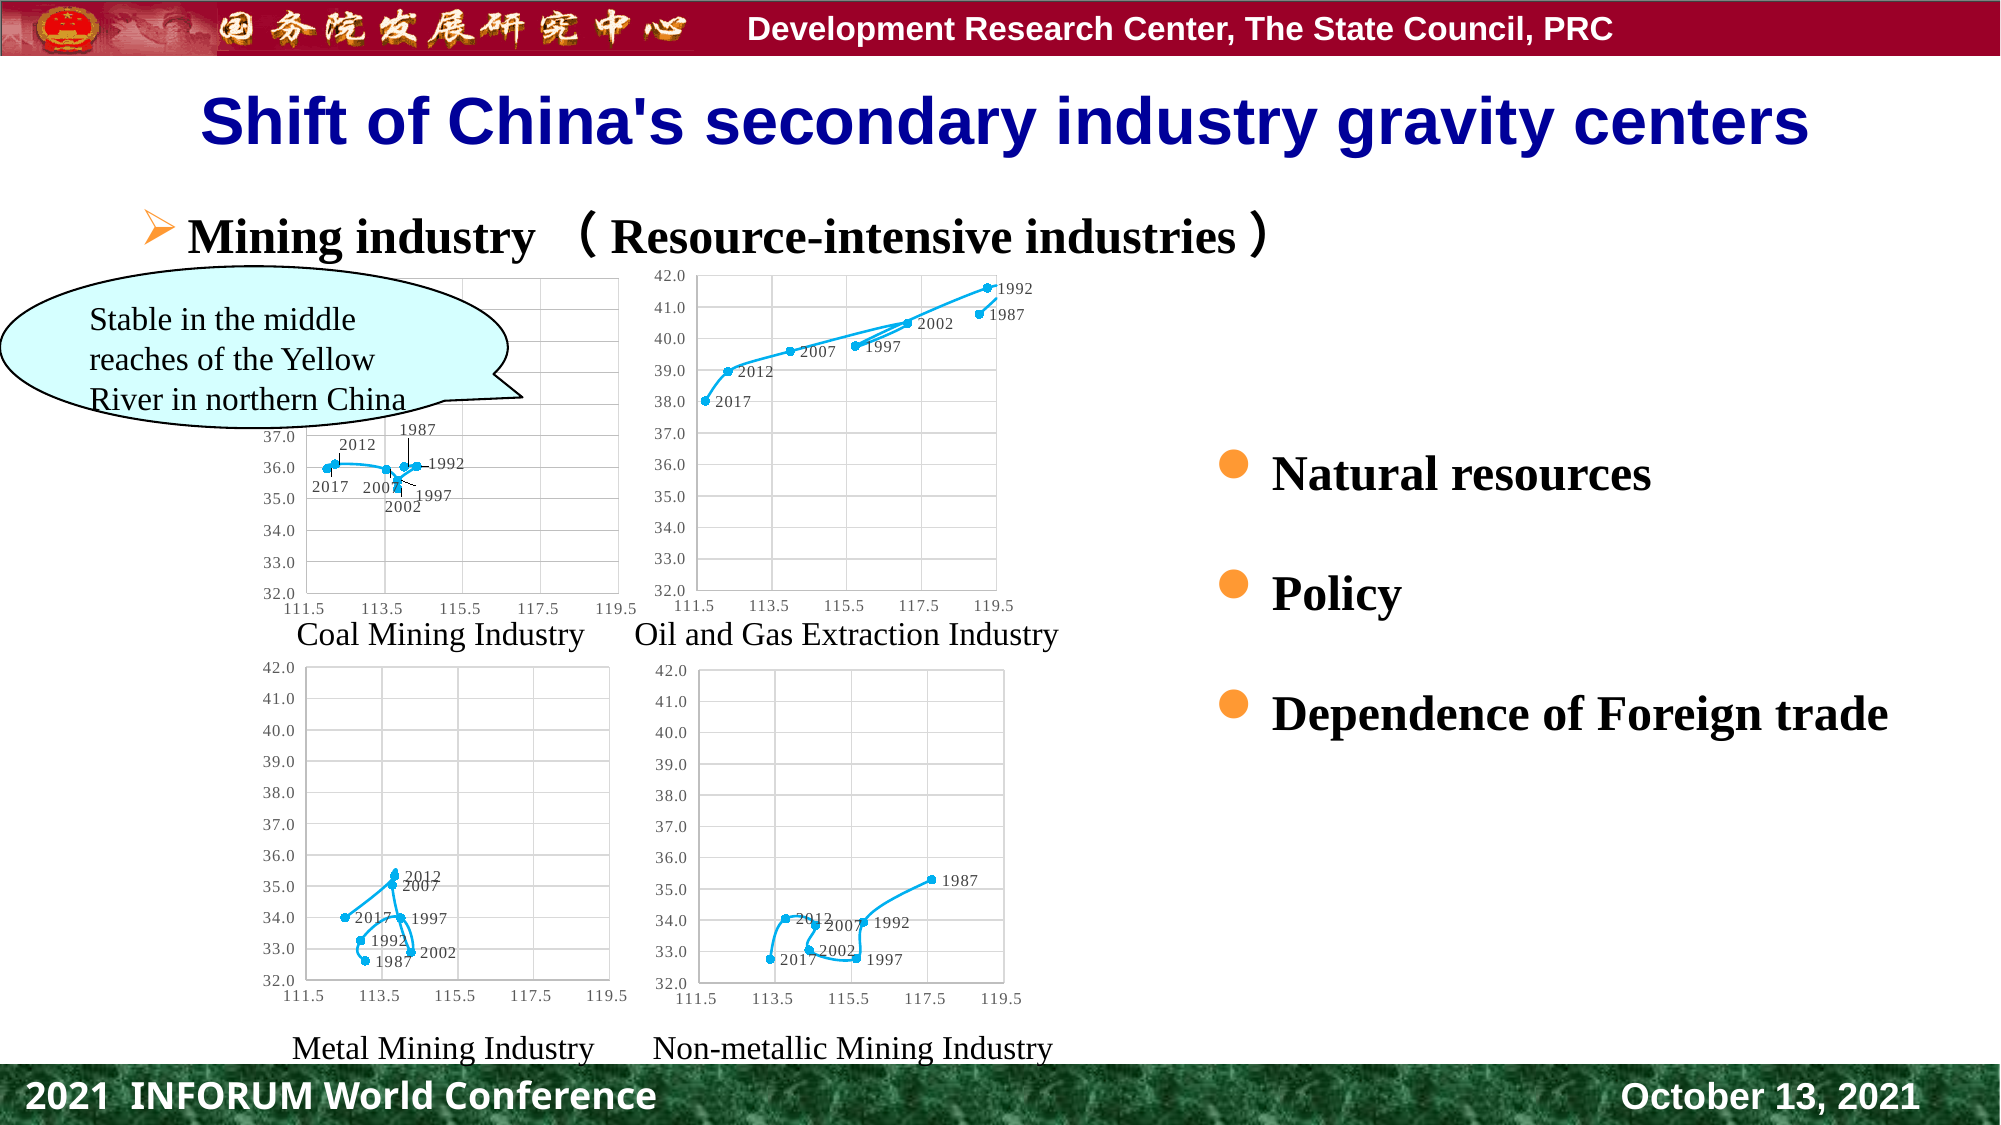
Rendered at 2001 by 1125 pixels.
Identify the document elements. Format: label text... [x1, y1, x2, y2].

text_box Coal Mining Industry Oil and Gas Extraction Industry [281, 604, 1107, 660]
chart [649, 657, 1035, 1013]
text_box Mining industry（Resource-intensive industries） [125, 196, 1839, 271]
text_box Metal Mining Industry Non-metallic Mining Industry [173, 998, 1177, 1074]
chart [262, 264, 647, 620]
picture [0, 1064, 2000, 1125]
title Shift of China's secondary industry gravity centers [54, 62, 1958, 173]
chart [649, 264, 1035, 620]
text_box Stable in the middle reaches of the Yellow River in northern China [0, 266, 259, 429]
chart [262, 657, 647, 1013]
text_box Natural resources Policy Dependence of Foreign trade [1200, 373, 1957, 749]
picture [0, 0, 2001, 56]
